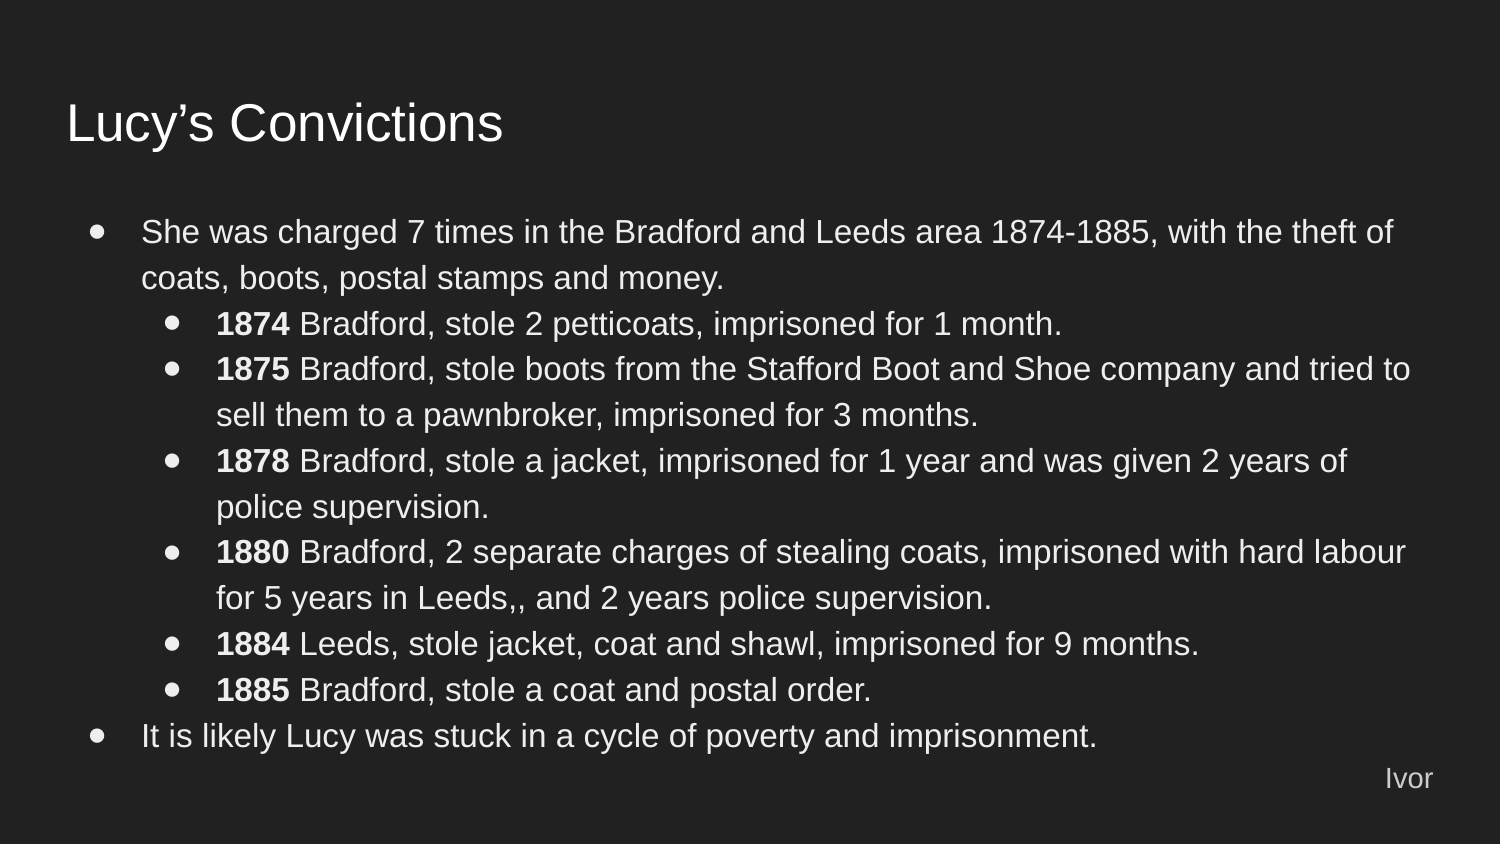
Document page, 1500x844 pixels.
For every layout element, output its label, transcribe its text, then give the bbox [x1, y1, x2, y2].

list She was charged 7 times in the Bradford and Leeds area 1874-1885, with the theft of coats, boots, postal stamps and money. 1874 Bradford, stole 2 petticoats, imprisoned for 1 month. 1875 Bradford, stole boots from the Stafford Boot and Shoe company and tried to sell them to a pawnbroker, imprisoned for 3 months. 1878 Bradford, stole a jacket, imprisoned for 1 year and was given 2 years of police supervision. 1880 Bradford, 2 separate charges of stealing coats, imprisoned with hard labour for 5 years in Leeds,, and 2 years police supervision. 1884 Leeds, stole jacket, coat and shawl, imprisoned for 9 months. 1885 Bradford, stole a coat and postal order. It is likely Lucy was stuck in a cycle of poverty and imprisonment. [51, 189, 1449, 797]
text_box Ivor [1323, 743, 1449, 809]
title Lucy’s Convictions [51, 72, 1449, 167]
